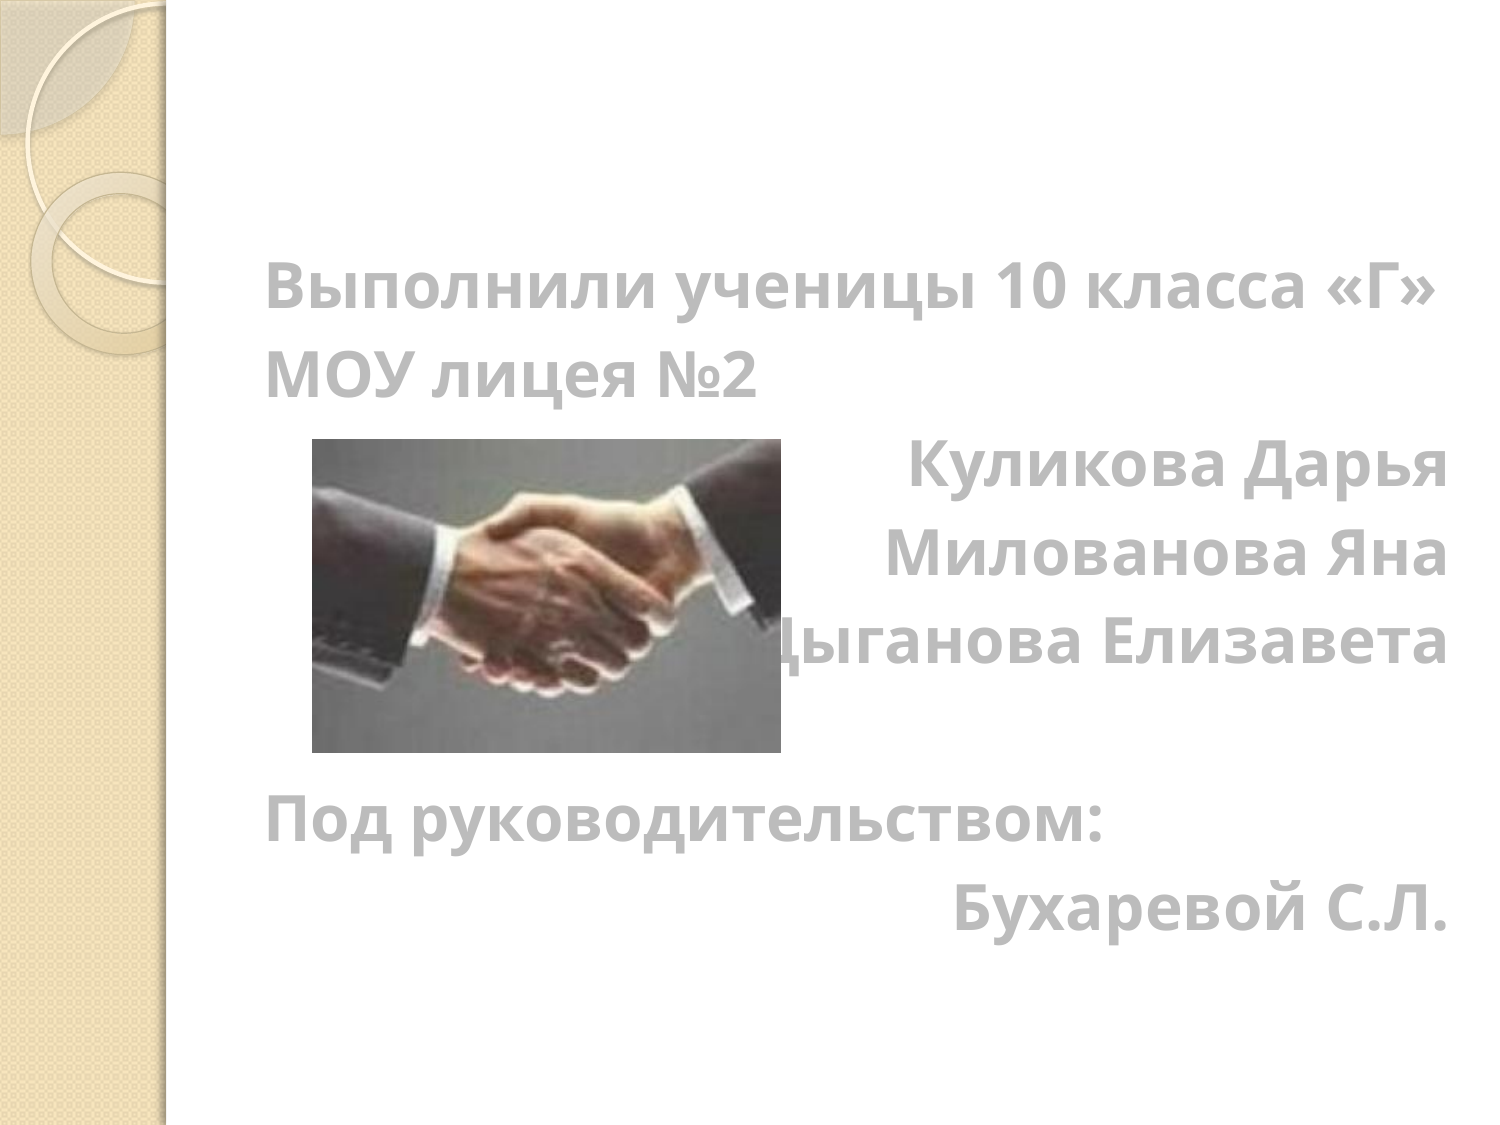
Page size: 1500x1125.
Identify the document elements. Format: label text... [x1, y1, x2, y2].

list Выполнили ученицы 10 класса «Г» МОУ лицея №2 Куликова Дарья Милованова Яна Цыганова Елизавета Под руководительством: Бухаревой С.Л. [235, 237, 1466, 1025]
picture [311, 439, 782, 753]
